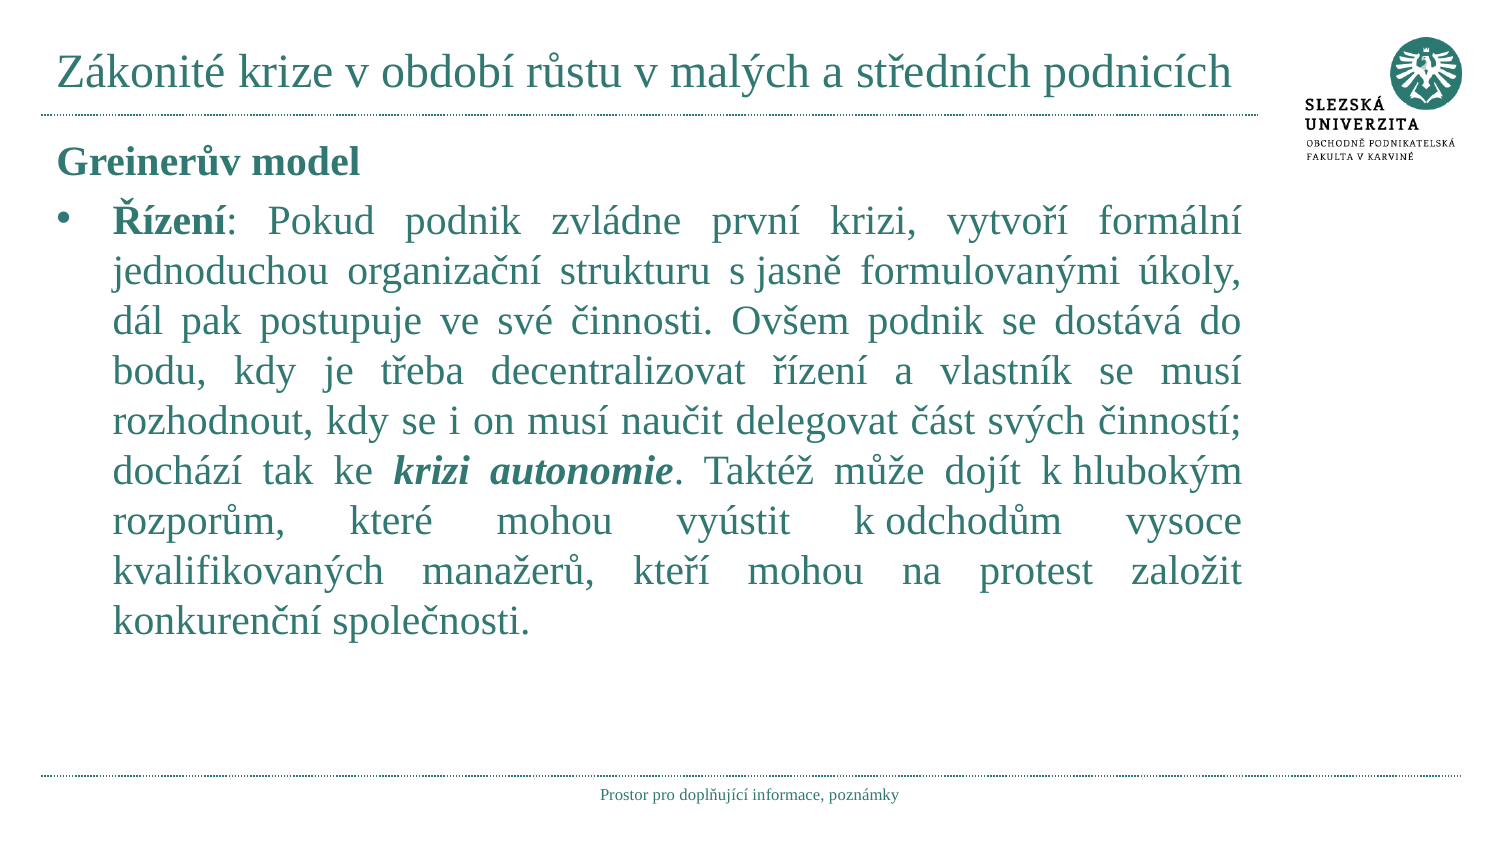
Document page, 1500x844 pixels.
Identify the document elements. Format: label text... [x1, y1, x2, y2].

picture [1305, 37, 1462, 160]
text_box Greinerův model Řízení: Pokud podnik zvládne první krizi, vytvoří formální jednoduchou organizační strukturu s jasně formulovanými úkoly, dál pak postupuje ve své činnosti. Ovšem podnik se dostává do bodu, kdy je třeba decentralizovat řízení a vlastník se musí rozhodnout, kdy se i on musí naučit delegovat část svých činností; dochází tak ke krizi autonomie. Taktéž může dojít k hlubokým rozporům, které mohou vyústit k odchodům vysoce kvalifikovaných manažerů, kteří mohou na protest založit konkurenční společnosti. [41, 126, 1258, 635]
title Zákonité krize v období růstu v malých a středních podnicích [41, 32, 1270, 116]
text_box Prostor pro doplňující informace, poznámky [442, 776, 1058, 811]
